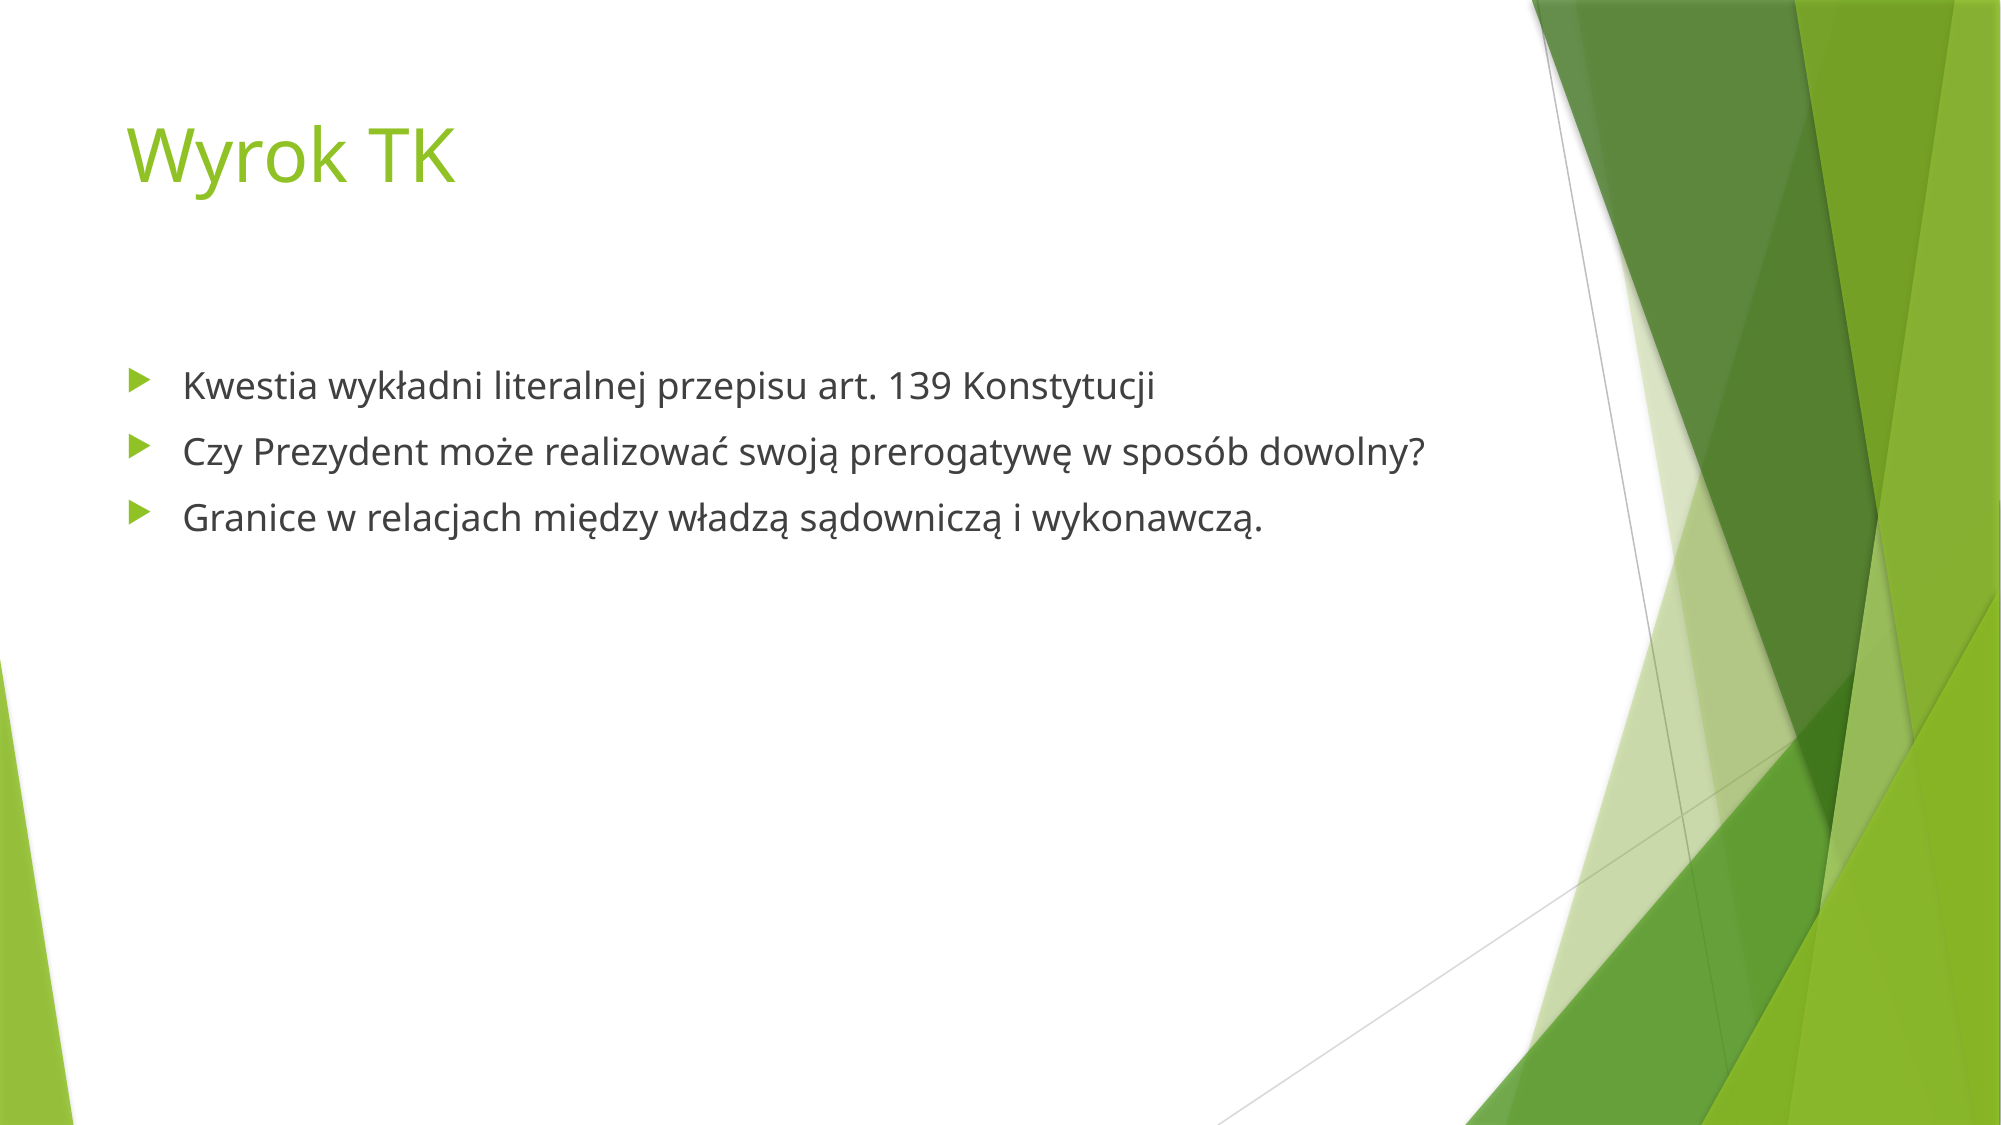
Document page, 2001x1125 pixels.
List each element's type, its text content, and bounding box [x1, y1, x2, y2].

title Wyrok TK [111, 99, 1522, 317]
list Kwestia wykładni literalnej przepisu art. 139 Konstytucji Czy Prezydent może realizować swoją prerogatywę w sposób dowolny? Granice w relacjach między władzą sądowniczą i wykonawczą. [111, 354, 1522, 650]
